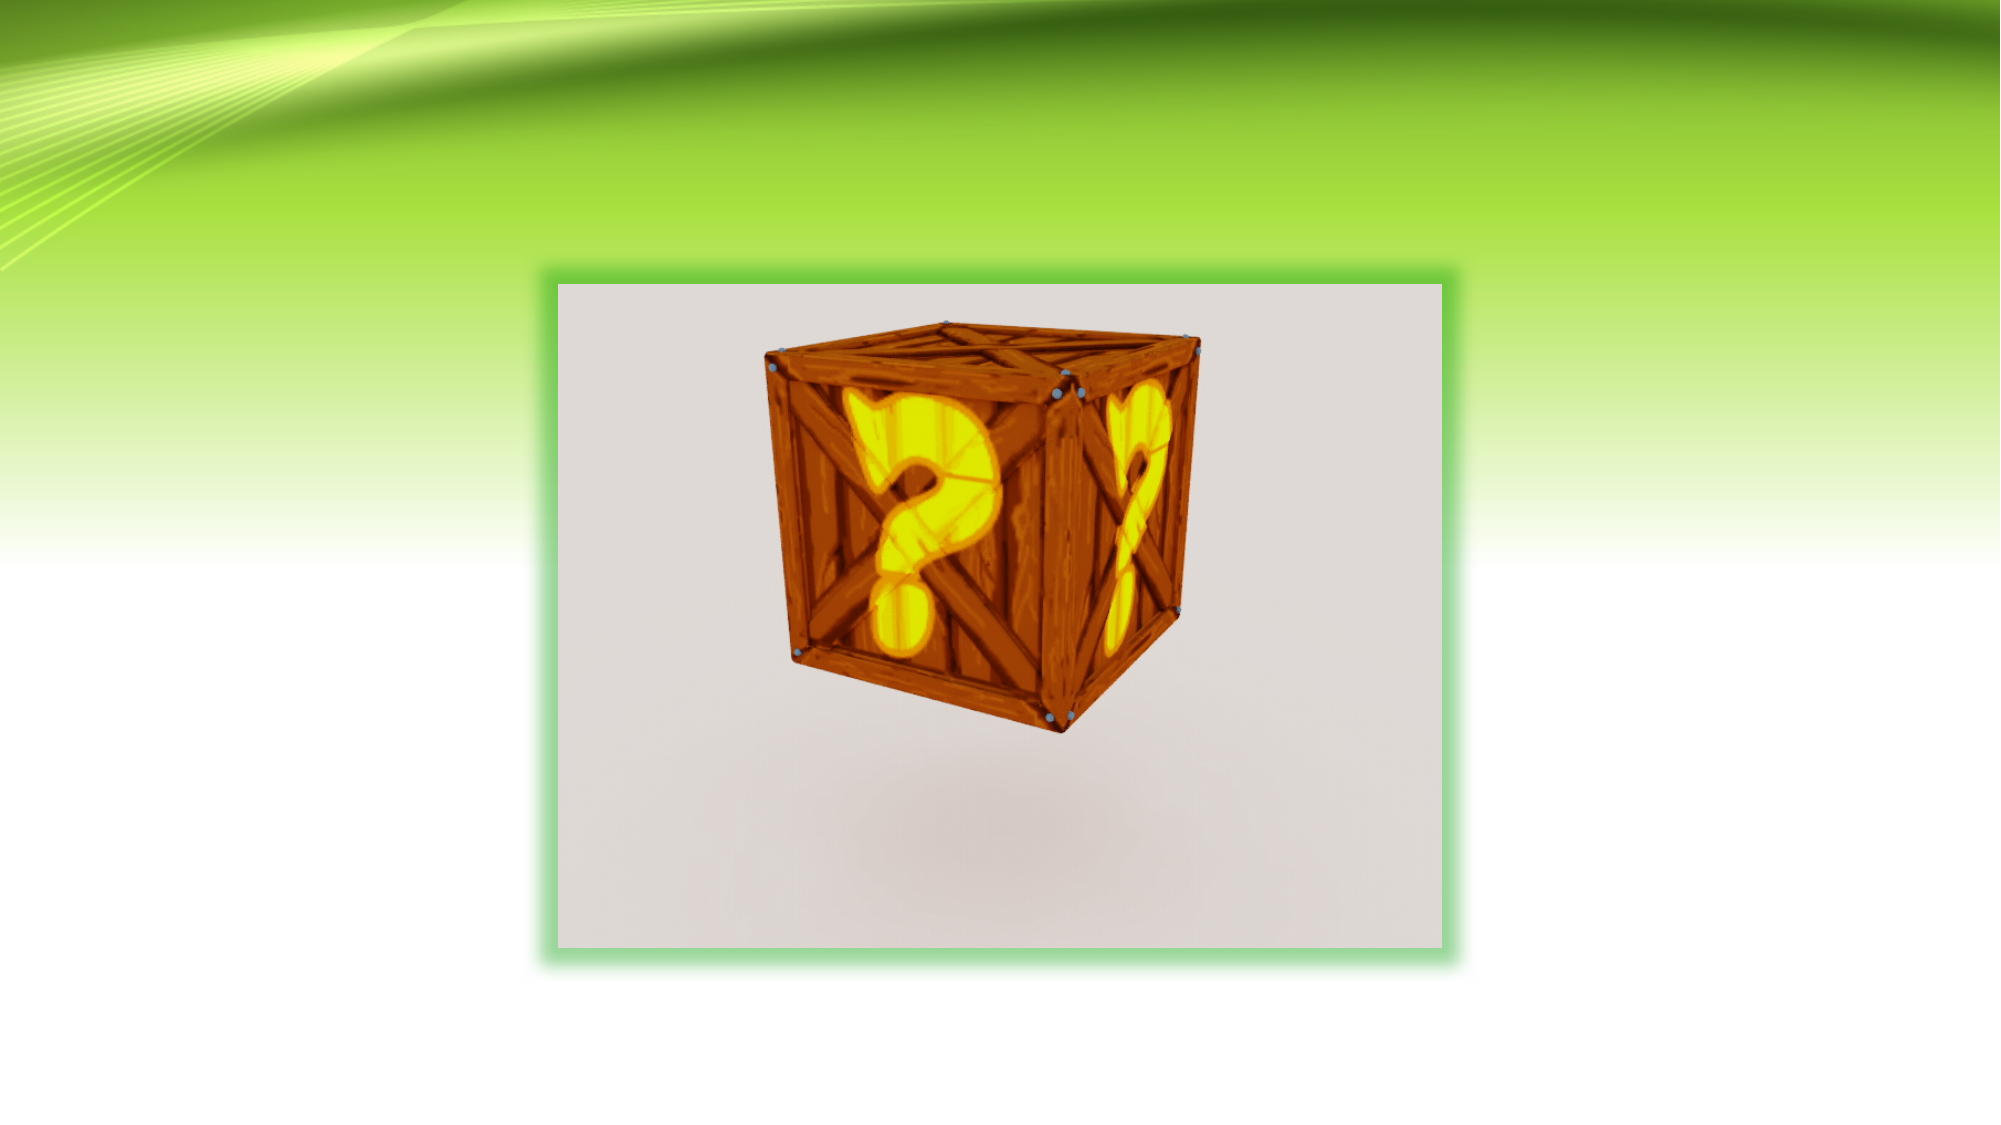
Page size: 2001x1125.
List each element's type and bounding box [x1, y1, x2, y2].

picture [0, 0, 2000, 1125]
list [558, 284, 1442, 948]
